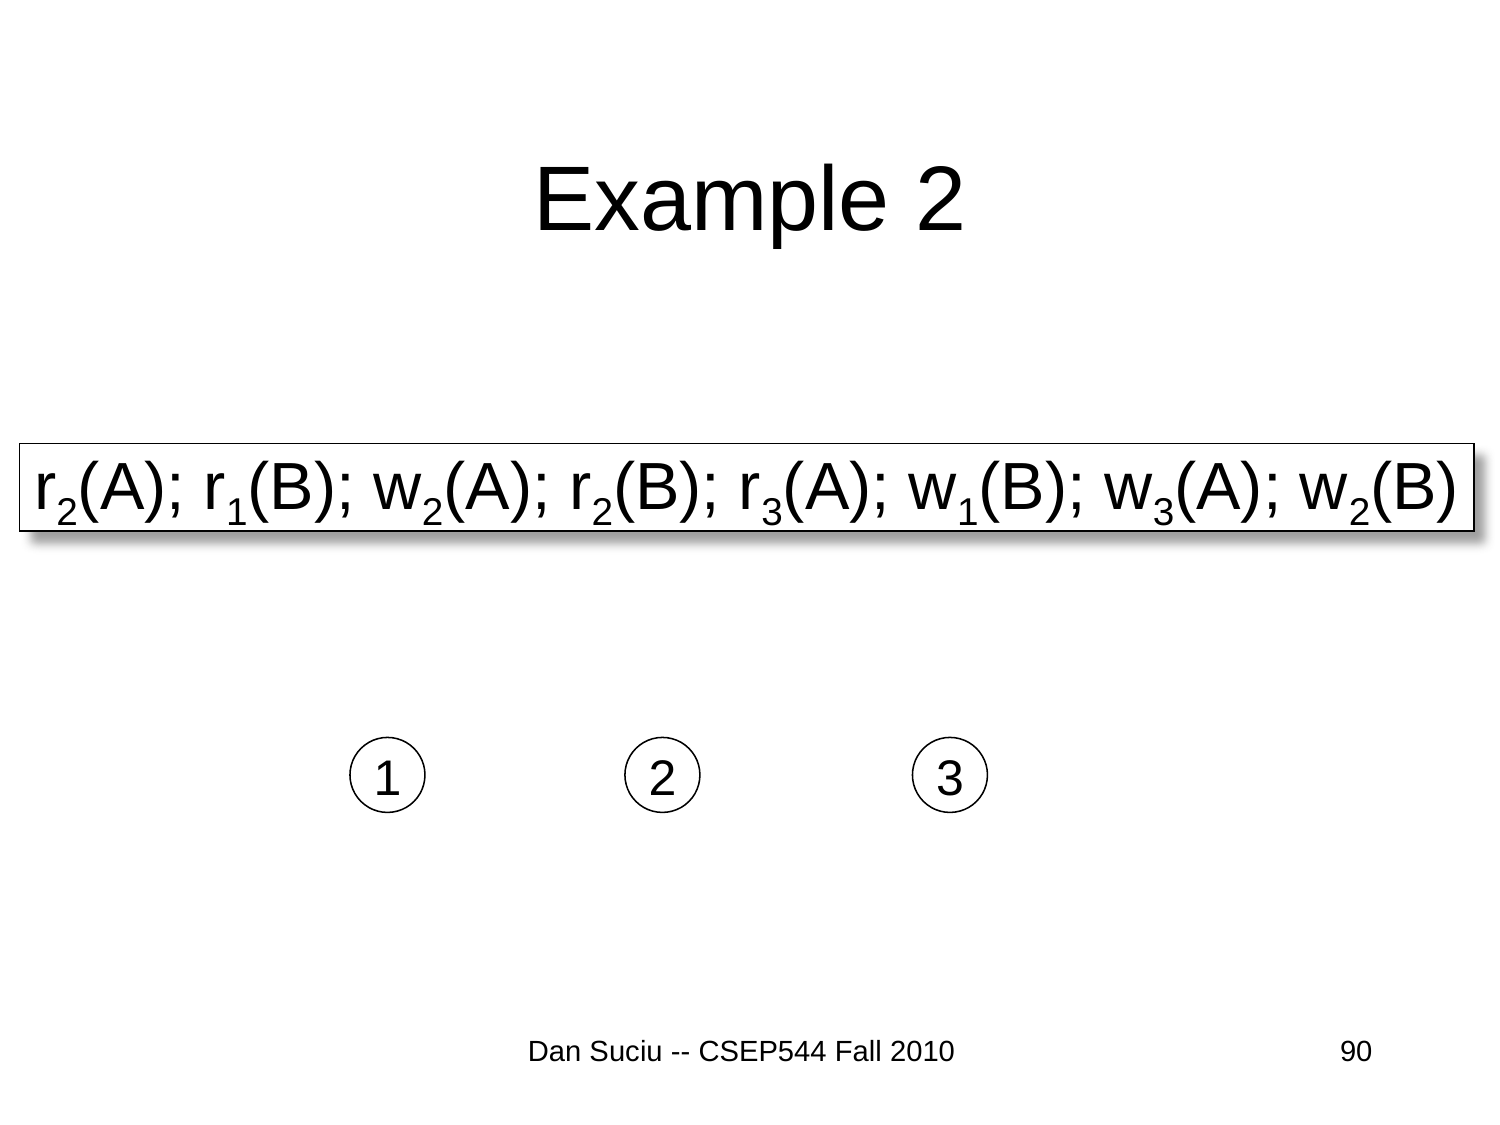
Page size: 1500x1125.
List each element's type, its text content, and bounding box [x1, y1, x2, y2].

slide_number 90 [1074, 1024, 1388, 1101]
title Example 2 [112, 99, 1388, 288]
text_box r2(A); r1(B); w2(A); r2(B); r3(A); w1(B); w3(A); w2(B) [19, 443, 1475, 532]
footer Dan Suciu -- CSEP544 Fall 2010 [512, 1024, 988, 1101]
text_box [349, 737, 988, 813]
